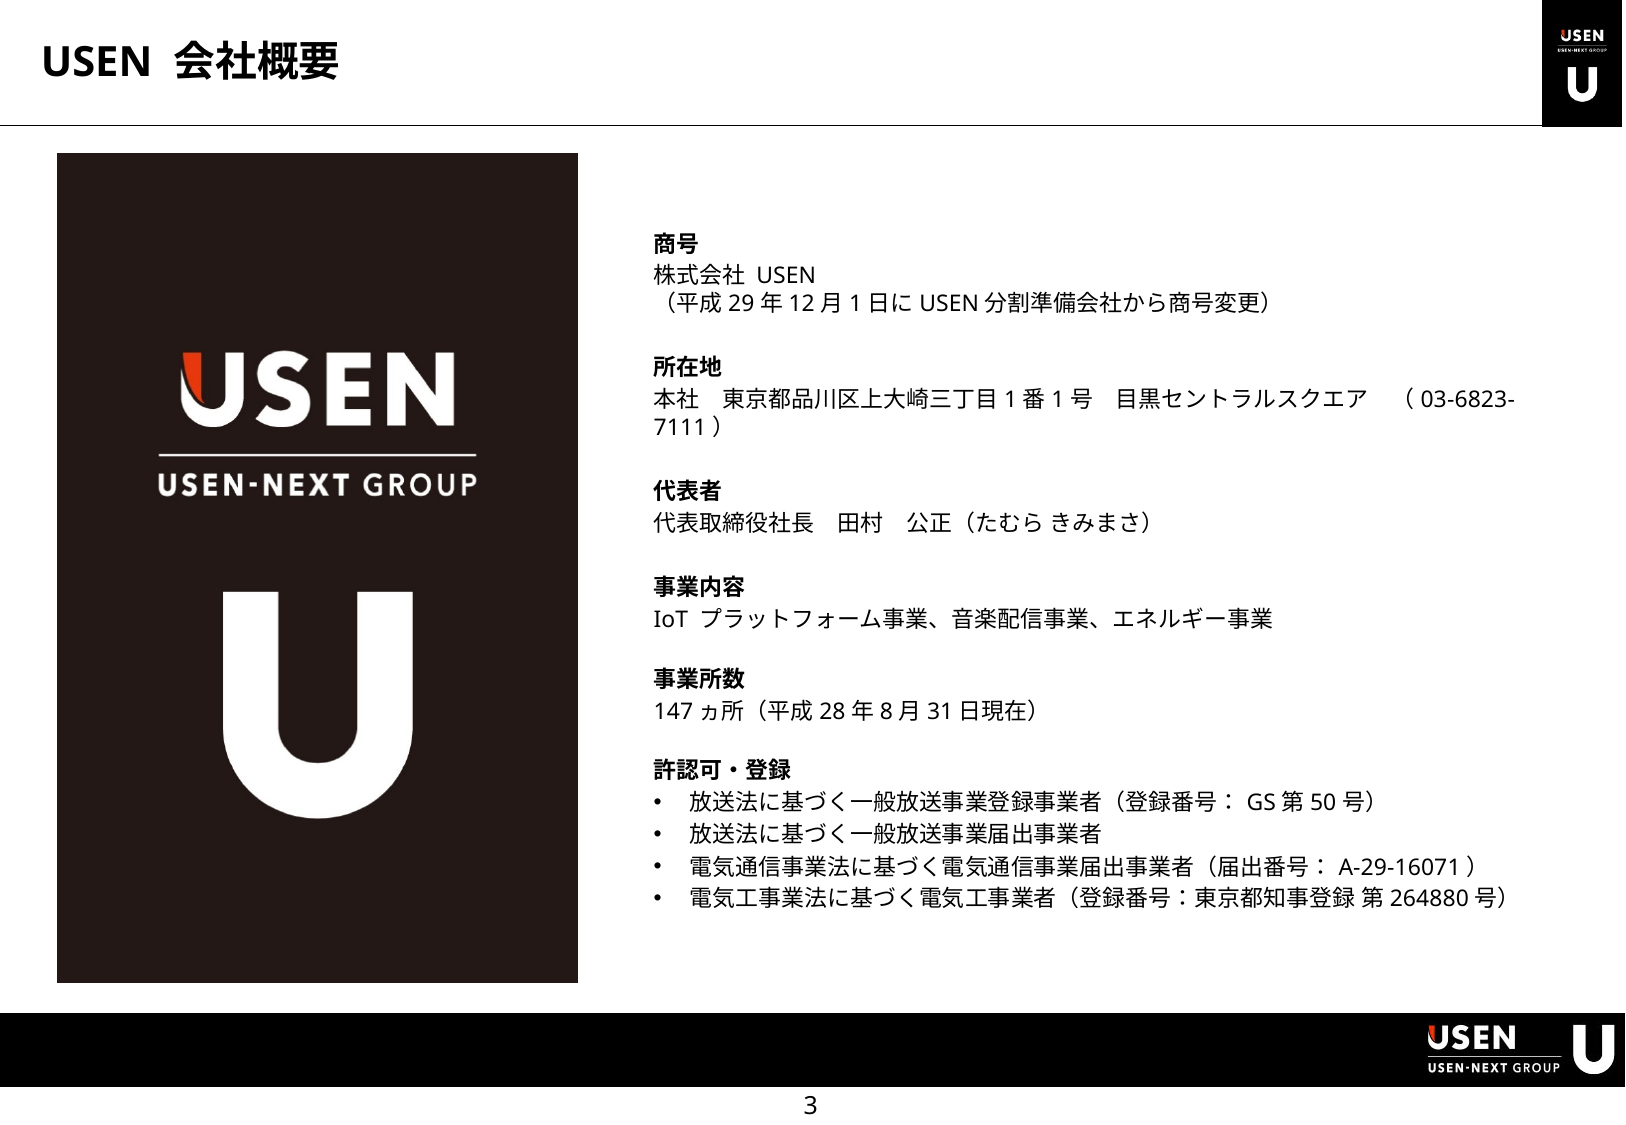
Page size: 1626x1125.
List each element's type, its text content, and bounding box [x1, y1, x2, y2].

text_box 2 [765, 1082, 857, 1121]
picture [1542, 0, 1622, 127]
picture [57, 153, 578, 983]
picture [0, 1013, 1625, 1087]
